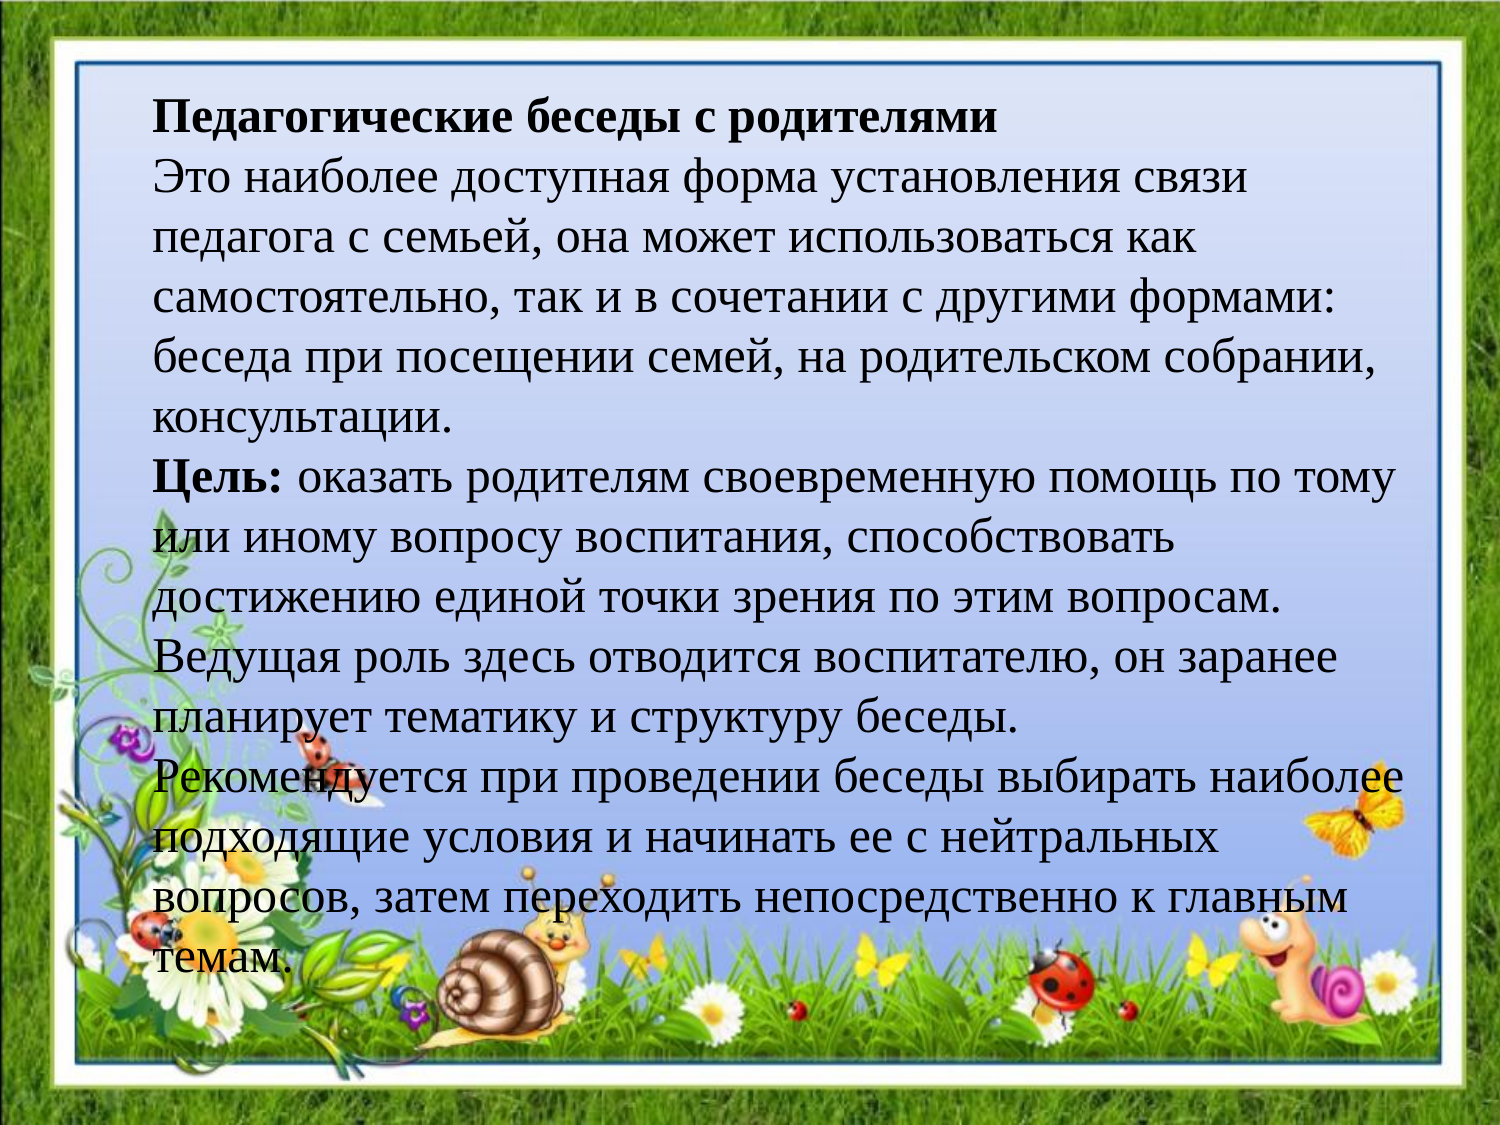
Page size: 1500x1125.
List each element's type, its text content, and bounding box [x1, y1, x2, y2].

picture [0, 0, 1500, 1125]
text_box Педагогические беседы с родителями Это наиболее доступная форма установления связи педагога с семьей, она может использоваться как самостоятельно, так и в сочетании с другими формами: беседа при посещении семей, на родительском собрании, консультации. Цель: оказать родителям своевременную помощь по тому или иному вопросу воспитания, способствовать достижению единой точки зрения по этим вопросам. Ведущая роль здесь отводится воспитателю, он заранее планирует тематику и структуру беседы. Рекомендуется при проведении беседы выбирать наиболее подходящие условия и начинать ее с нейтральных вопросов, затем переходить непосредственно к главным темам. [137, 74, 1438, 990]
